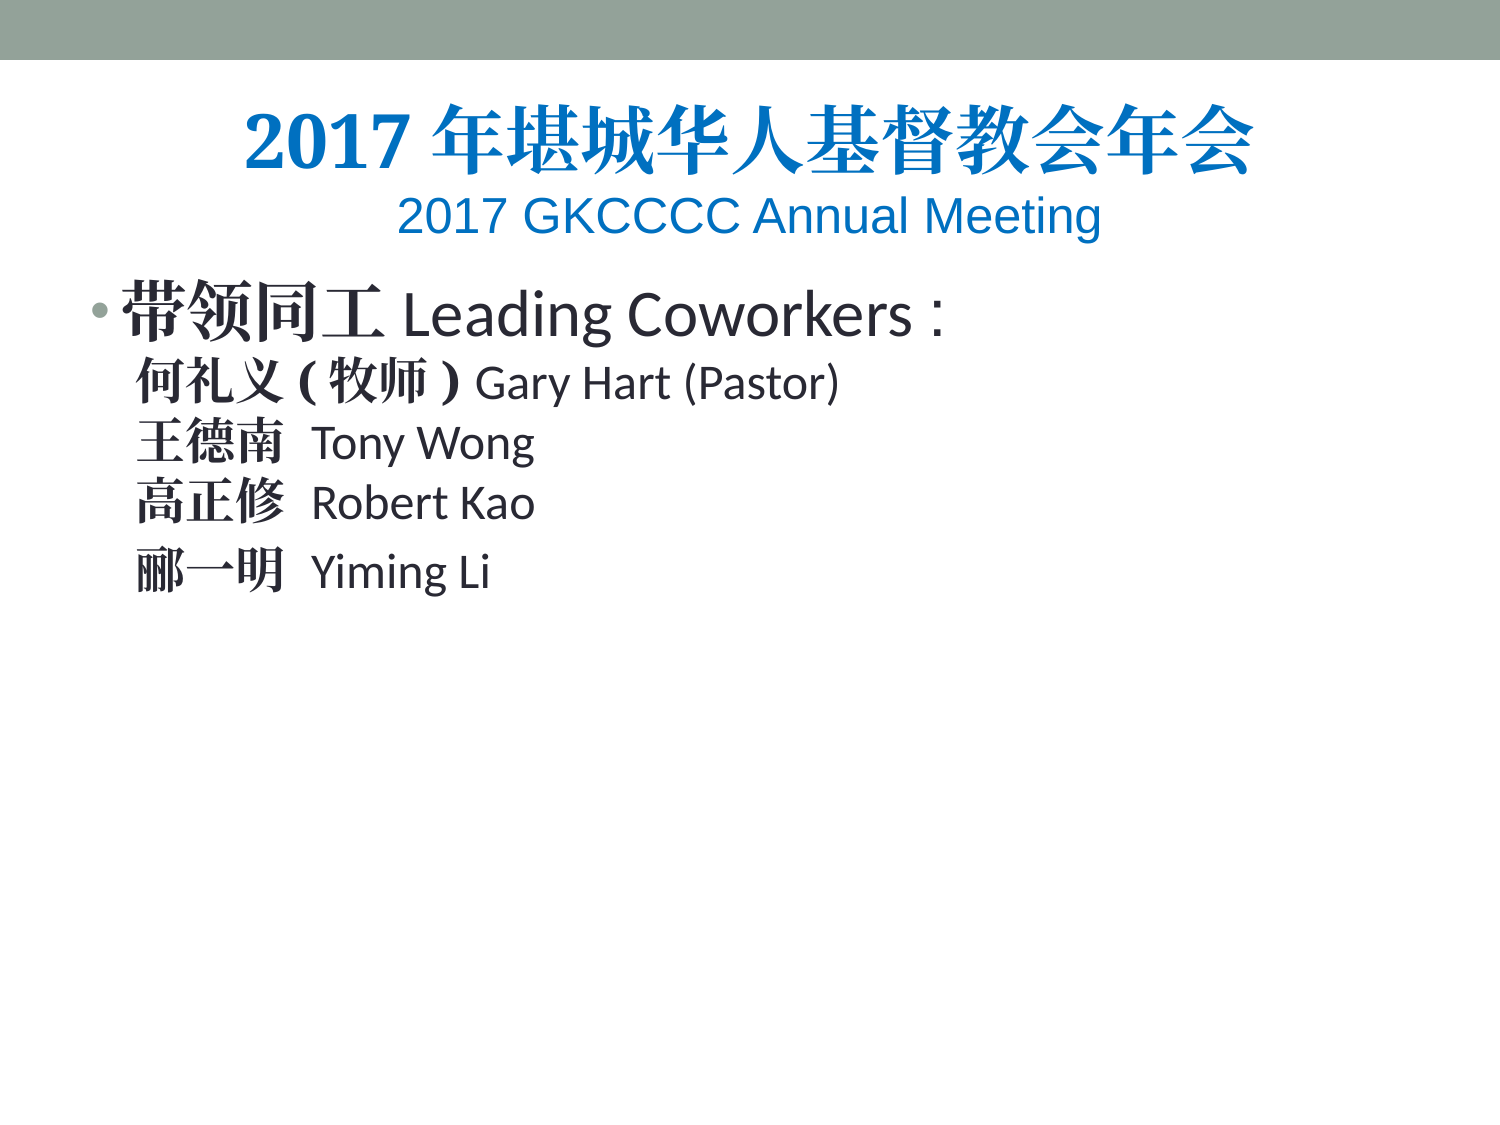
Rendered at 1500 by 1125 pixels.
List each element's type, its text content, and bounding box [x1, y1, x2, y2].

list 带领同工Leading Coworkers : 何礼义(牧师) Gary Hart (Pastor) 王德南 Tony Wong 高正修 Robert Kao 郦一明 Yiming Li [75, 262, 1425, 1063]
title 2017年堪城华人基督教会年会 2017 GKCCCC Annual Meeting [75, 87, 1425, 250]
